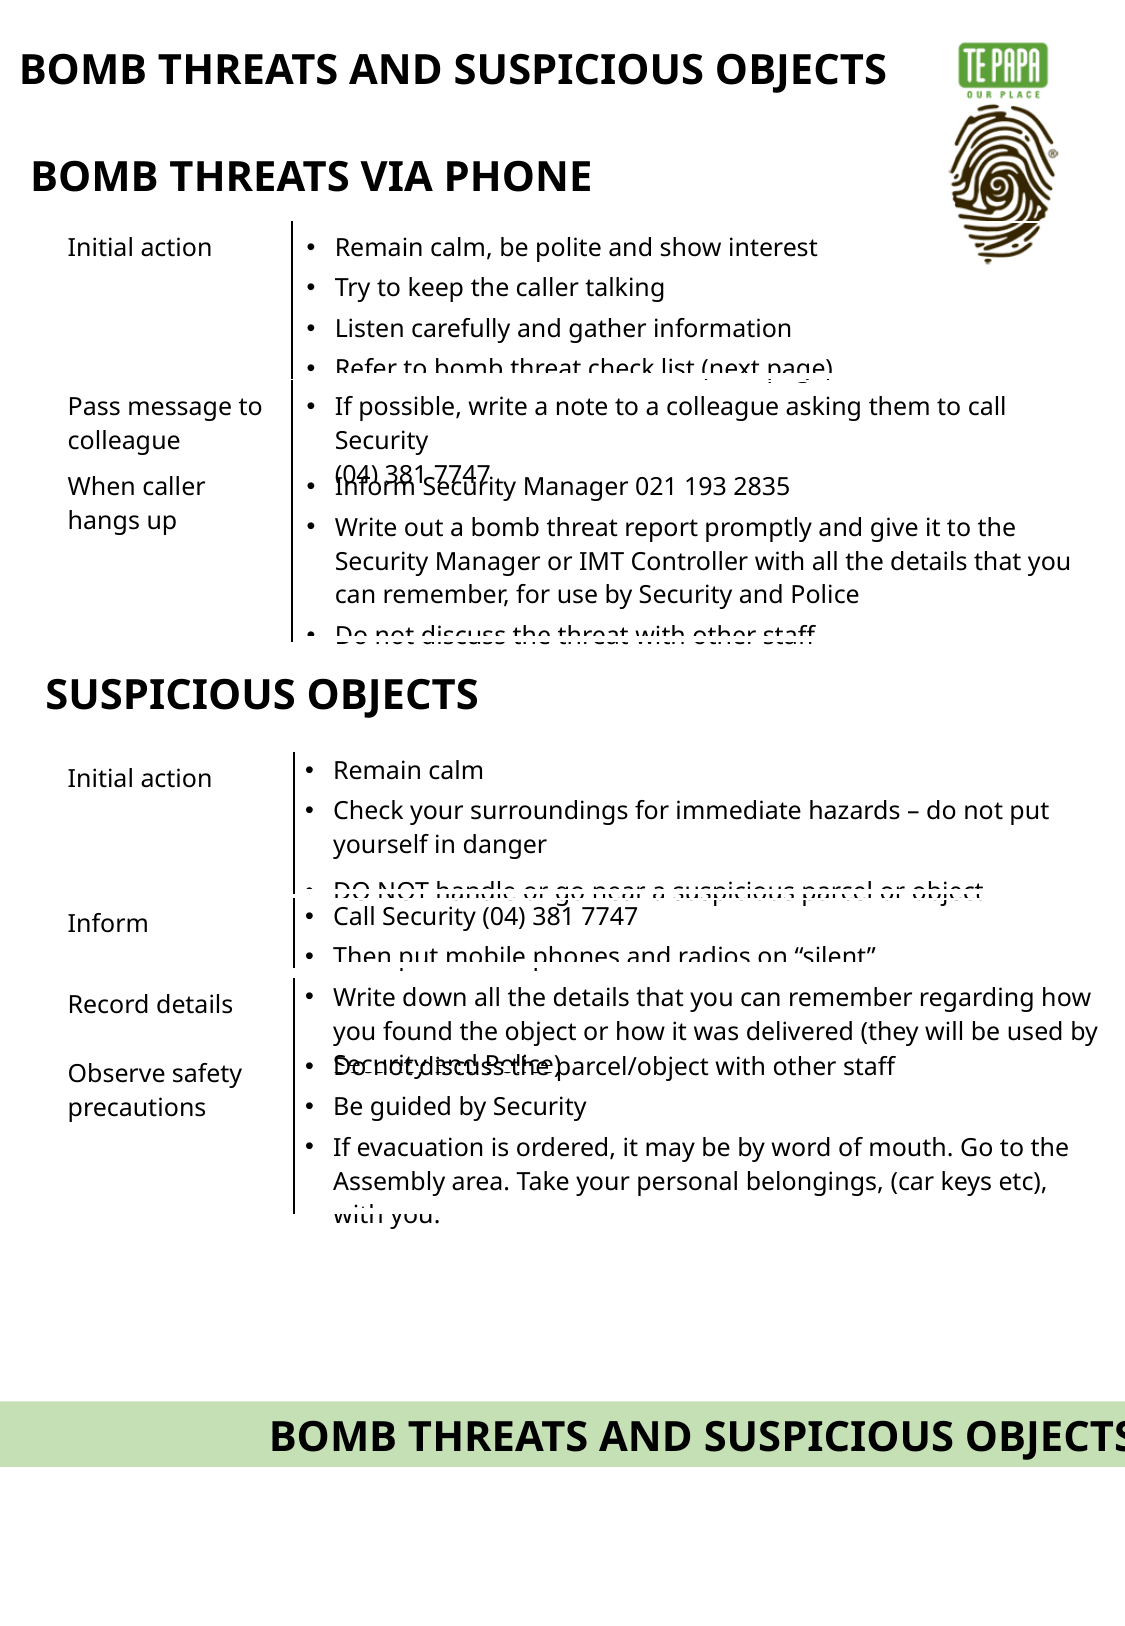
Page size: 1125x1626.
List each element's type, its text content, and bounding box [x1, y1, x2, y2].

table_header Remain calm, be polite and show interest Try to keep the caller talking Listen carefully and gather information Refer to bomb threat check list (next page) [293, 223, 1093, 373]
table_header Observe safety precautions [54, 1050, 293, 1208]
table_header Write down all the details that you can remember regarding how you found the object or how it was delivered (they will be used by Security and Police) [295, 980, 1112, 1048]
table_header Initial action [54, 754, 293, 889]
table_header Call Security (04) 381 7747 Then put mobile phones and radios on “silent” [295, 900, 1112, 962]
table_header Inform [54, 900, 293, 962]
table_header Initial action [54, 223, 291, 373]
table_header If possible, write a note to a colleague asking them to call Security (04) 381 7747 [293, 382, 1093, 461]
text_box [0, 1400, 1125, 1468]
text_box SUSPICIOUS OBJECTS [30, 660, 494, 726]
table_header Do not discuss the parcel/object with other staff Be guided by Security If evacuation is ordered, it may be by word of mouth. Go to the Assembly area. Take your personal belongings, (car keys etc), with you. [295, 1050, 1112, 1208]
text_box BOMB THREATS VIA PHONE [15, 142, 608, 208]
table_header Record details [54, 980, 293, 1048]
table_header Pass message to colleague [54, 382, 291, 461]
text_box BOMB THREATS AND SUSPICIOUS OBJECTS [253, 1402, 1125, 1468]
table_header Inform Security Manager 021 193 2835 Write out a bomb threat report promptly and give it to the Security Manager or IMT Controller with all the details that you can remember, for use by Security and Police Do not discuss the threat with other staff [293, 462, 1093, 636]
picture [940, 35, 1067, 272]
table_header When caller hangs up [54, 462, 291, 636]
text_box BOMB THREATS AND SUSPICIOUS OBJECTS [4, 35, 903, 101]
table_header Remain calm Check your surroundings for immediate hazards – do not put yourself in danger DO NOT handle or go near a suspicious parcel or object [295, 754, 1112, 889]
